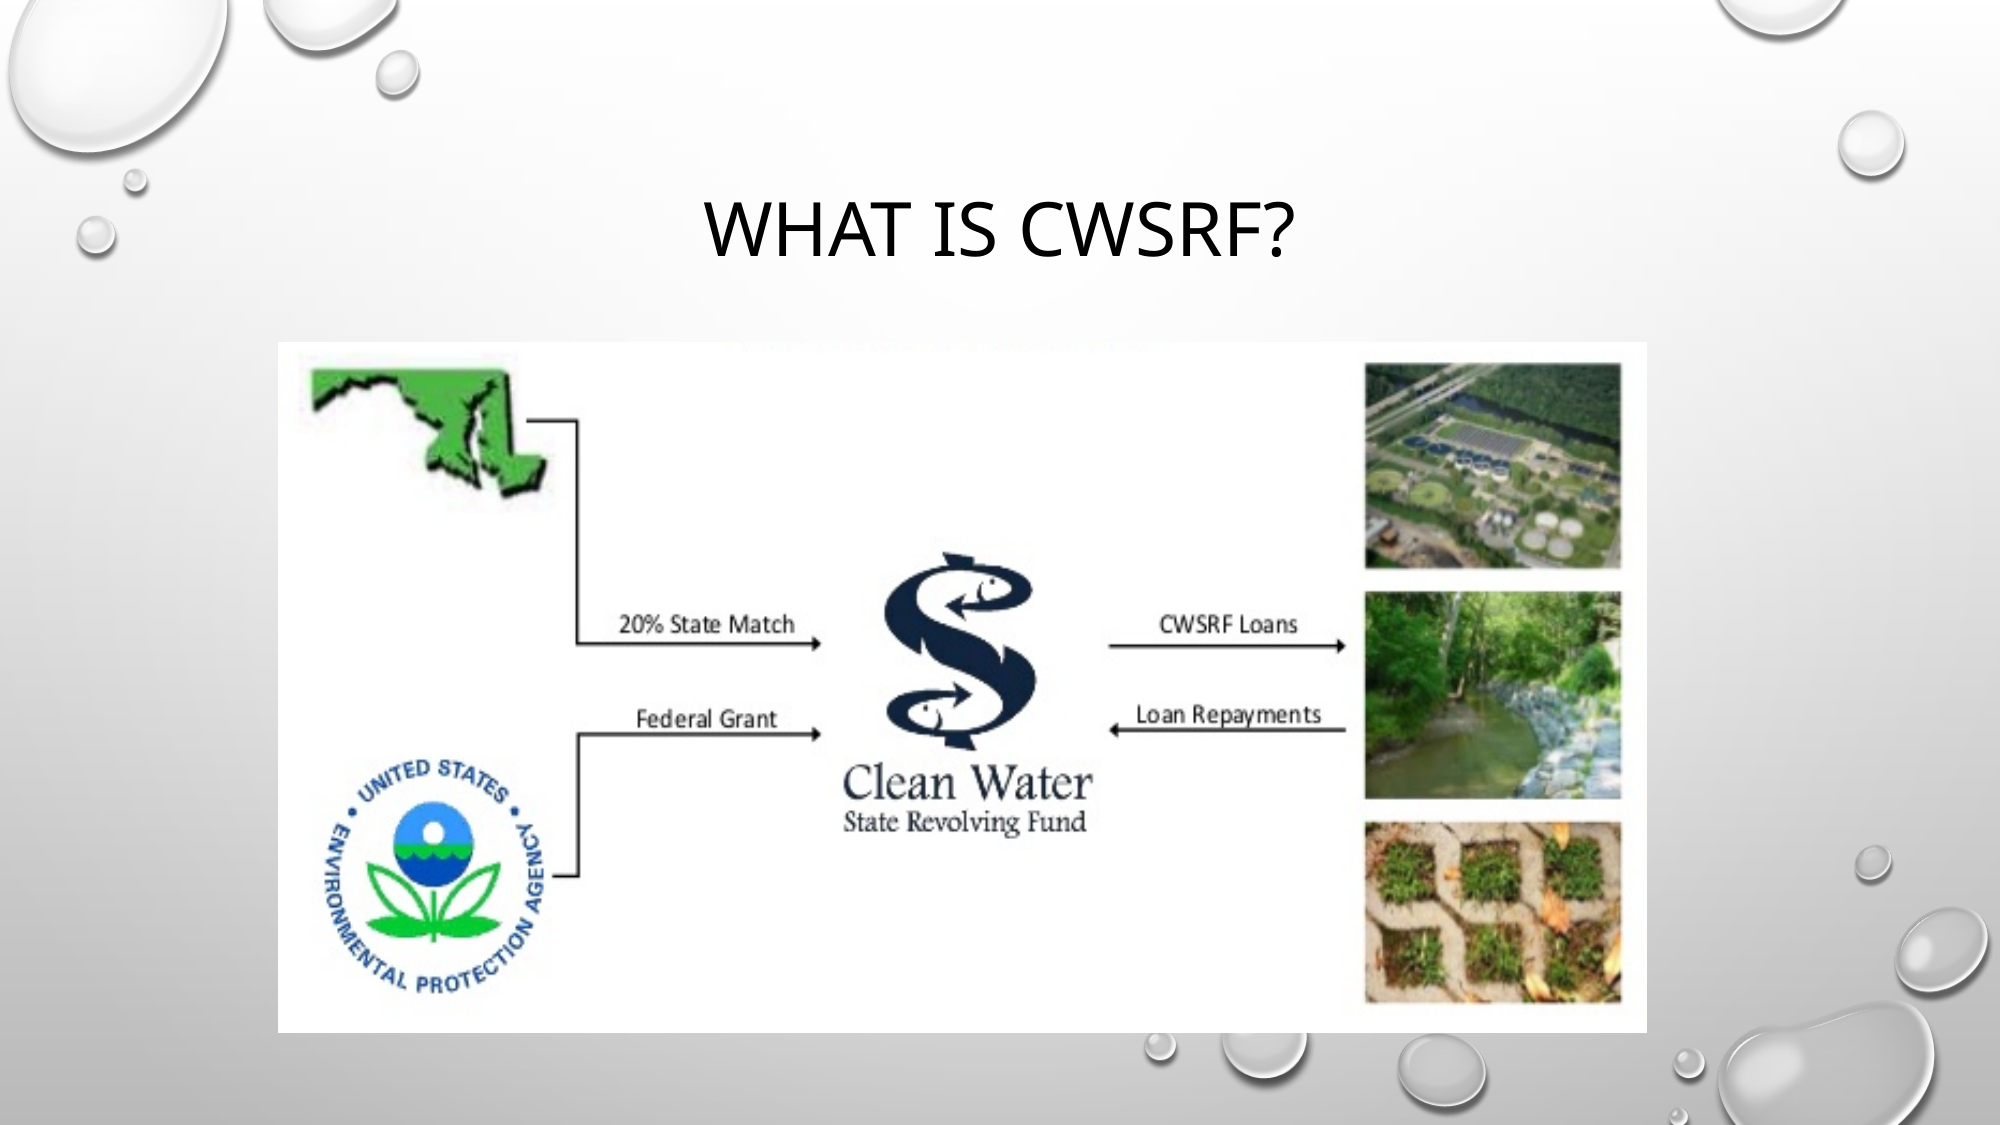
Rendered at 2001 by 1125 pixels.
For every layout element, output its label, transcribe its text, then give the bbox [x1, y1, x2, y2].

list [277, 341, 1648, 1034]
title What is cwsrf? [149, 101, 1851, 364]
picture [0, 0, 2000, 1125]
